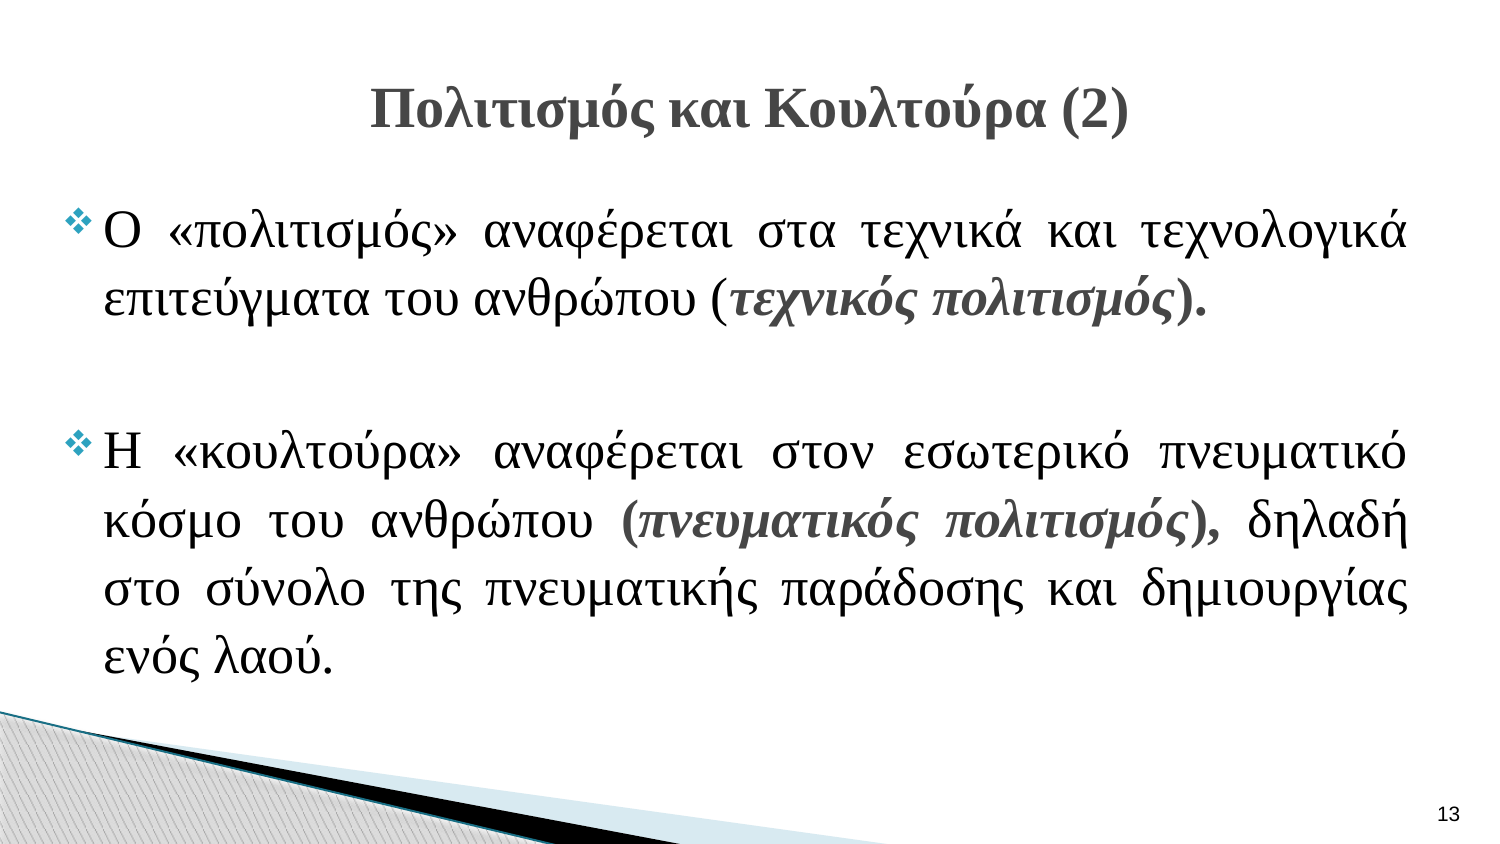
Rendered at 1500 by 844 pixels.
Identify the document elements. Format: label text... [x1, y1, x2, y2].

list Ο «πολιτισμός» αναφέρεται στα τεχνικά και τεχνολογικά επιτεύγματα του ανθρώπου (τεχνικός πολιτισμός). Η «κουλτούρα» αναφέρεται στον εσωτερικό πνευματικό κόσμο του ανθρώπου (πνευματικός πολιτισμός), δηλαδή στο σύνολο της πνευματικής παράδοσης και δημιουργίας ενός λαού. [28, 182, 1425, 779]
title Πολιτισμός και Κουλτούρα (2) [75, 33, 1425, 175]
slide_number 13 [1418, 788, 1479, 834]
